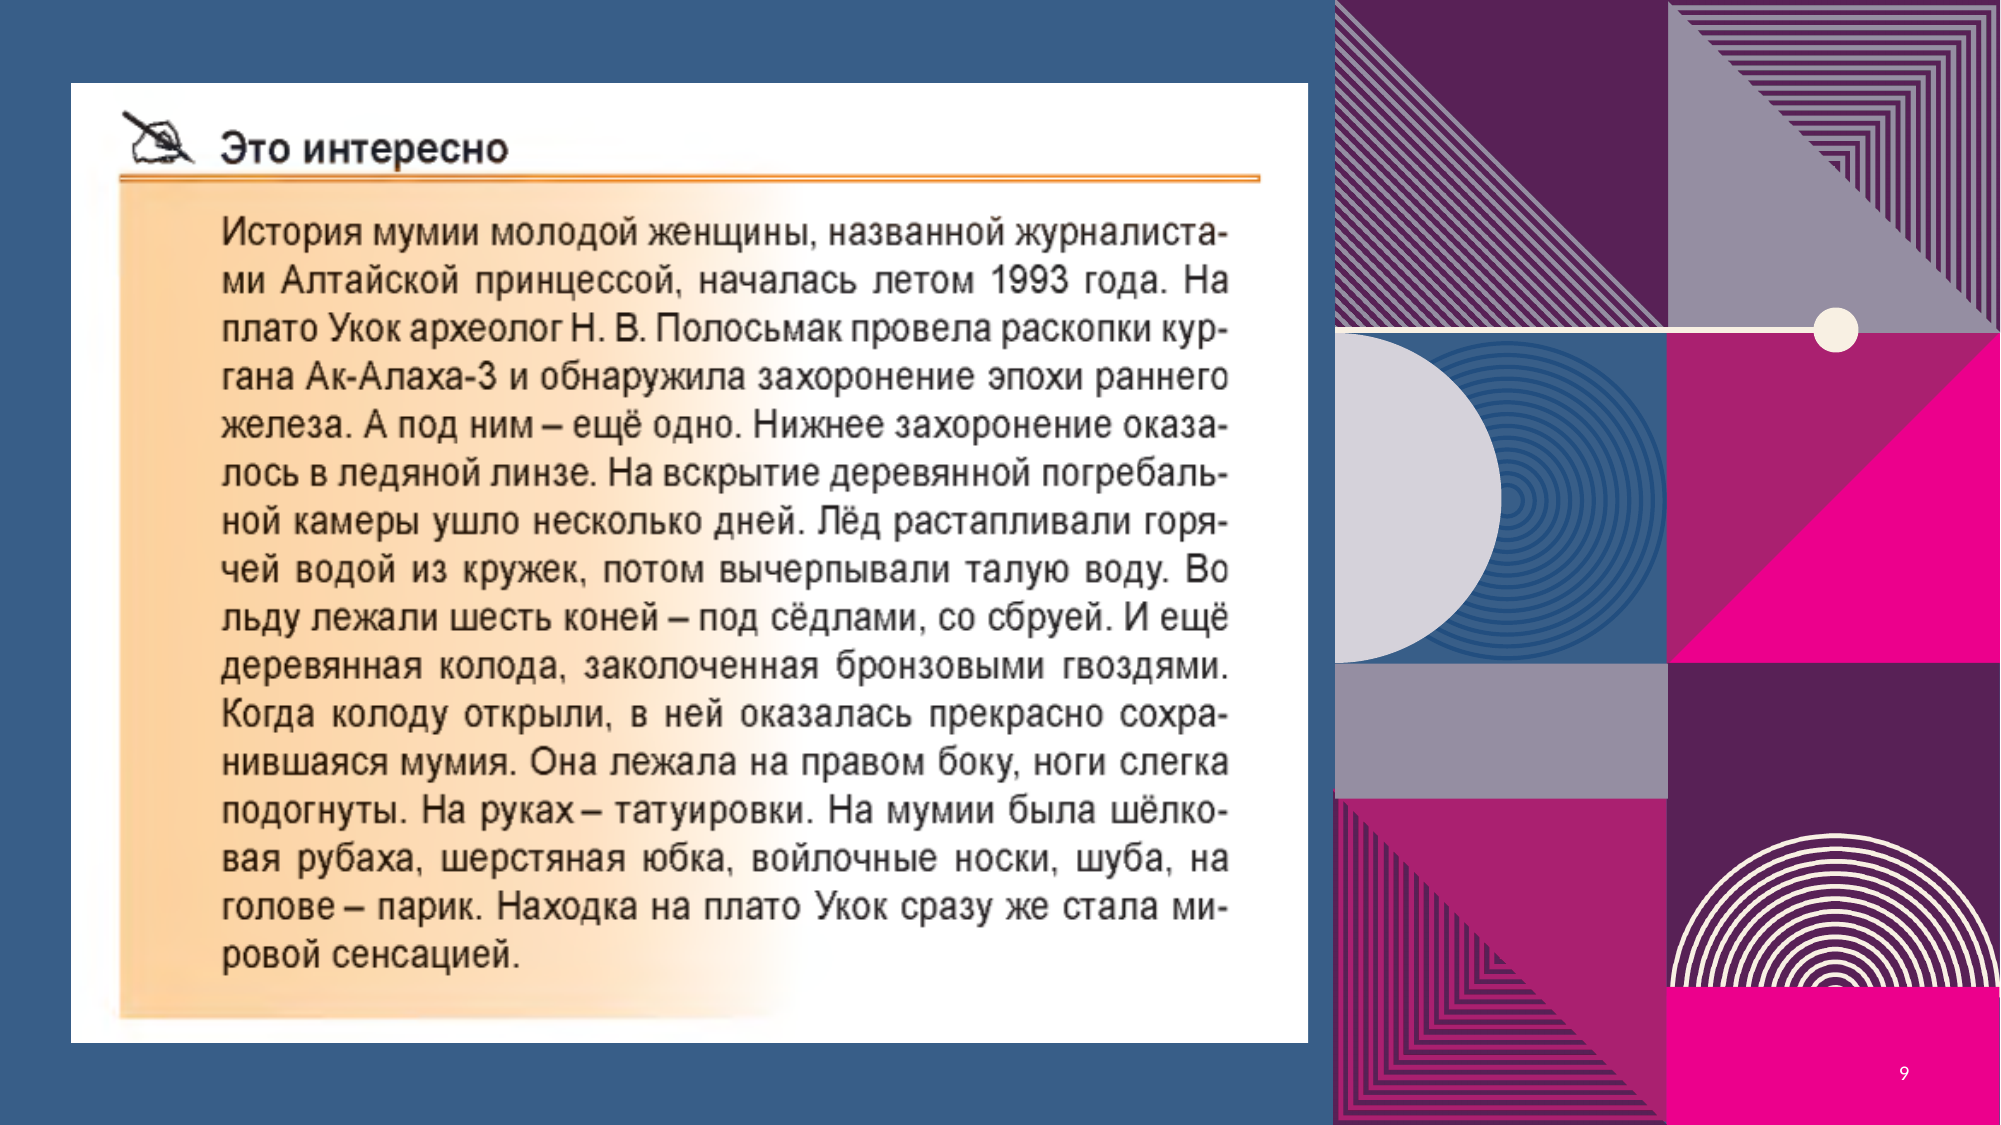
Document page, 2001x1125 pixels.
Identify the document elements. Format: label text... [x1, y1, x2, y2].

picture [1669, 833, 2001, 998]
picture [1333, 791, 1667, 1125]
slide_number 9 [1849, 1042, 1925, 1103]
picture [71, 83, 1309, 1043]
picture [1335, 0, 2001, 333]
